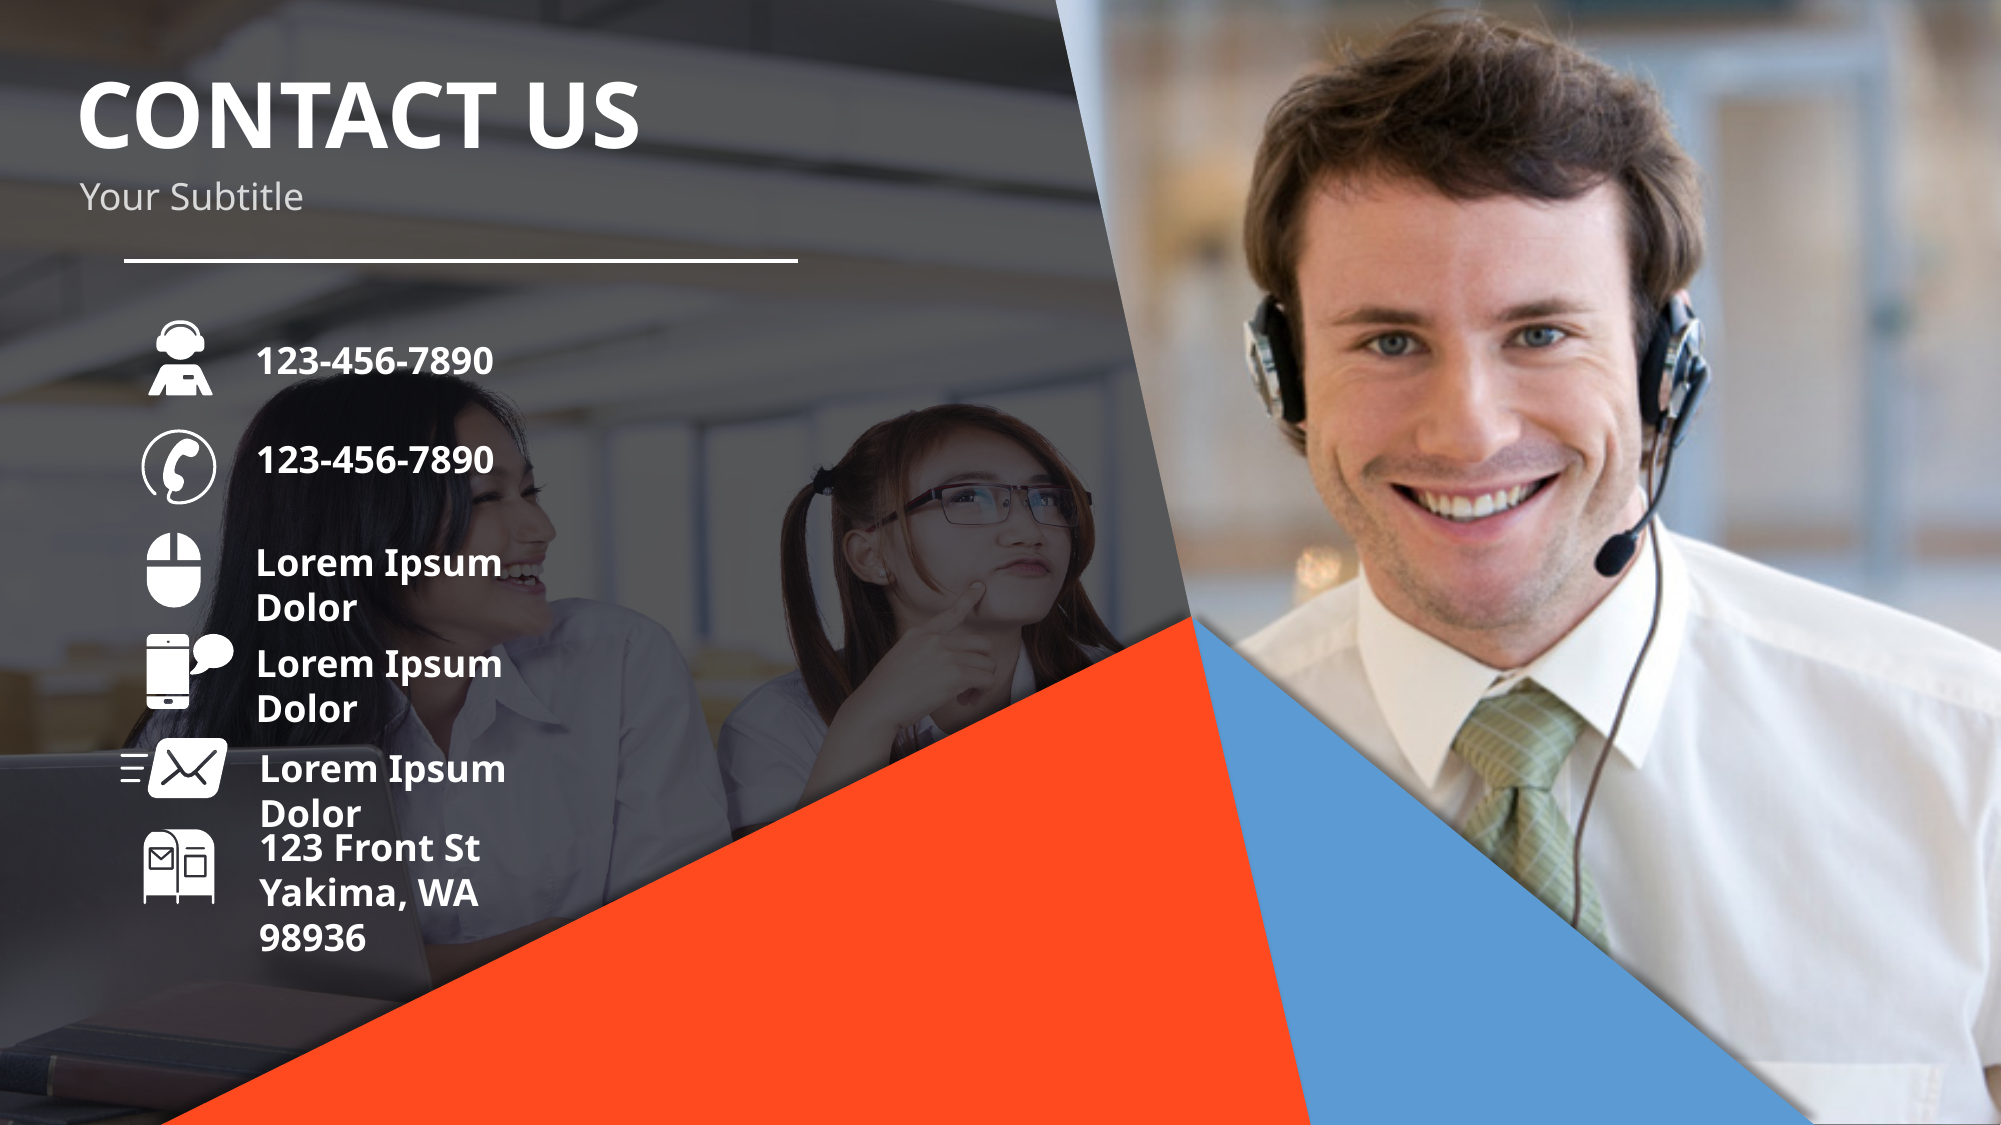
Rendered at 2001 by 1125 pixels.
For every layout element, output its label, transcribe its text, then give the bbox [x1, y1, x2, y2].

text_box [146, 532, 171, 561]
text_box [60, 49, 1020, 227]
text_box 123-456-7890 [240, 329, 541, 390]
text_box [146, 633, 234, 709]
text_box 123-456-7890 [241, 428, 541, 489]
text_box [177, 532, 201, 561]
text_box Lorem Ipsum Dolor [240, 531, 586, 632]
text_box Lorem Ipsum Dolor [240, 632, 586, 738]
text_box 123 Front St Yakima, WA 98936 [244, 816, 590, 967]
text_box [146, 566, 201, 608]
text_box [1054, 0, 2000, 1125]
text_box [148, 320, 213, 396]
text_box [141, 429, 217, 505]
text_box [143, 829, 215, 905]
text_box [158, 614, 1312, 1125]
text_box Lorem Ipsum Dolor [244, 737, 590, 816]
text_box [1195, 617, 1817, 1125]
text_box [120, 737, 228, 798]
